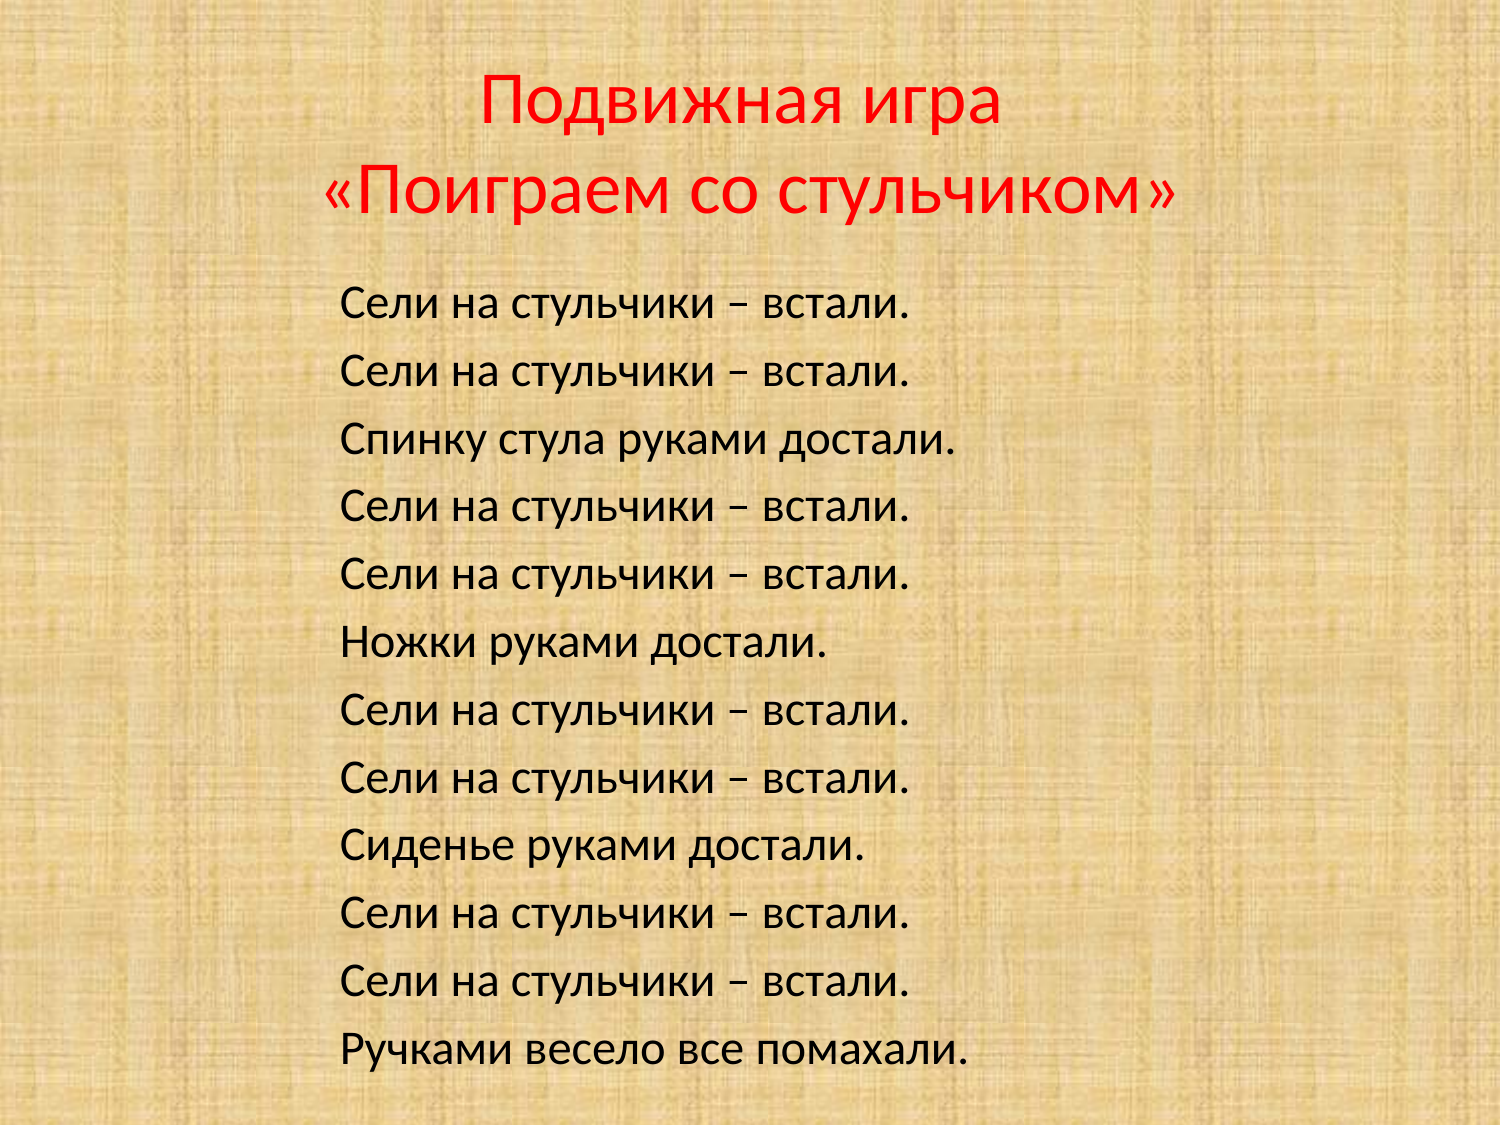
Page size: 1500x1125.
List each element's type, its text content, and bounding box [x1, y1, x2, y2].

picture [0, 0, 1500, 1125]
list Сели на стульчики – встали. Сели на стульчики – встали. Спинку стула руками достали. Сели на стульчики – встали. Сели на стульчики – встали. Ножки руками достали. Сели на стульчики – встали. Сели на стульчики – встали. Сиденье руками достали. Сели на стульчики – встали. Сели на стульчики – встали. Ручками весело все помахали. [324, 262, 1105, 1083]
title Подвижная игра «Поиграем со стульчиком» [75, 45, 1425, 233]
